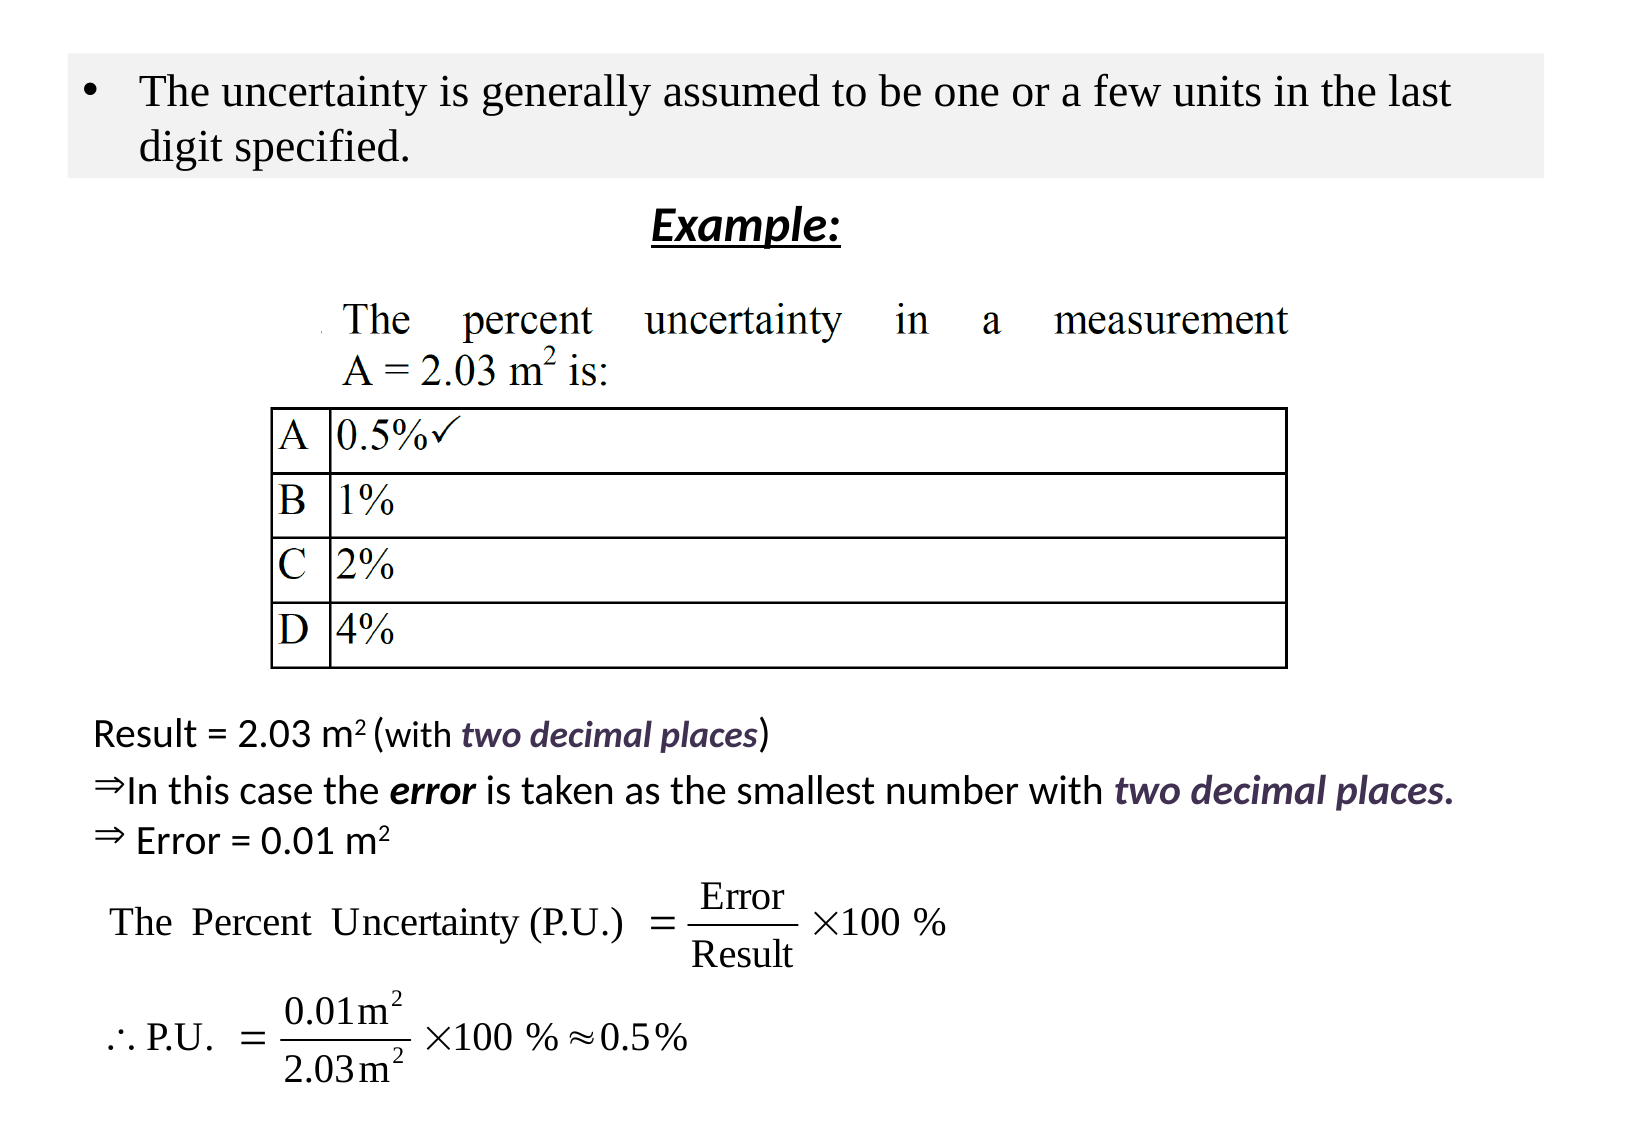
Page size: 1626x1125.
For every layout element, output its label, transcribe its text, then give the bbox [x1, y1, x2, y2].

picture [257, 284, 1292, 674]
text_box Example: [636, 184, 857, 259]
text_box Result = 2.03 m2 (with two decimal places) In this case the error is taken as the smallest number with two decimal places. Error = 0.01 m2 [78, 698, 1471, 871]
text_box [103, 869, 955, 1101]
text_box The uncertainty is generally assumed to be one or a few units in the last digit specified. [67, 53, 1545, 179]
